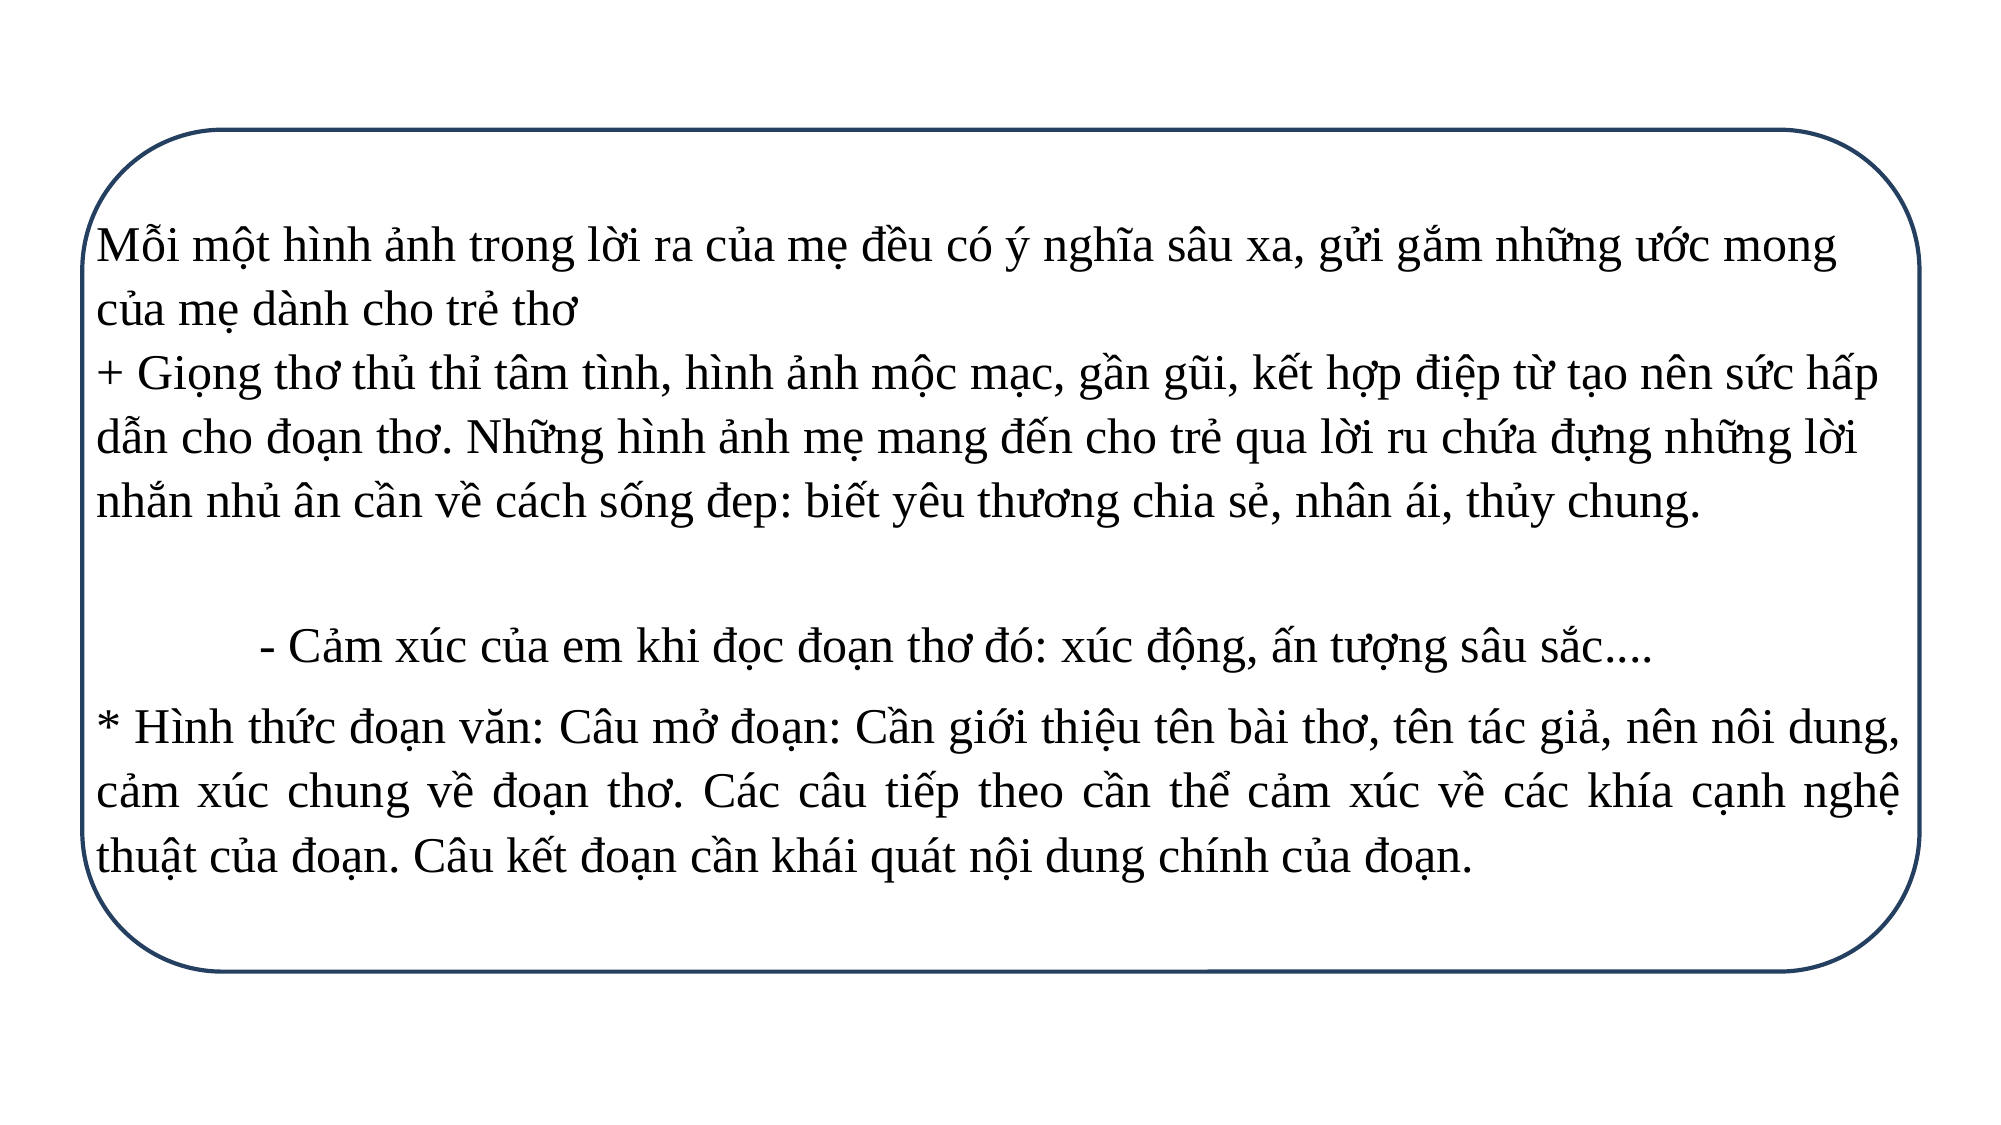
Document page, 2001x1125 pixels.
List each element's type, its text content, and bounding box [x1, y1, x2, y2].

text_box Mỗi một hình ảnh trong lời ra của mẹ đều có ý nghĩa sâu xa, gửi gắm những ước mong của mẹ dành cho trẻ thơ + Giọng thơ thủ thỉ tâm tình, hình ảnh mộc mạc, gần gũi, kết hợp điệp từ tạo nên sức hấp dẫn cho đoạn thơ. Những hình ảnh mẹ mang đến cho trẻ qua lời ru chứa đựng những lời nhắn nhủ ân cần về cách sống đep: biết yêu thương chia sẻ, nhân ái, thủy chung. - Cảm xúc của em khi đọc đoạn thơ đó: xúc động, ấn tượng sâu sắc.... * Hình thức đoạn văn: Câu mở đoạn: Cần giới thiệu tên bài thơ, tên tác giả, nên nôi dung, cảm xúc chung về đoạn thơ. Các câu tiếp theo cần thể cảm xúc về các khía cạnh nghệ thuật của đoạn. Câu kết đoạn cần khái quát nội dung chính của đoạn. [82, 199, 1918, 890]
text_box [95, 890, 1907, 972]
text_box [101, 129, 1901, 199]
